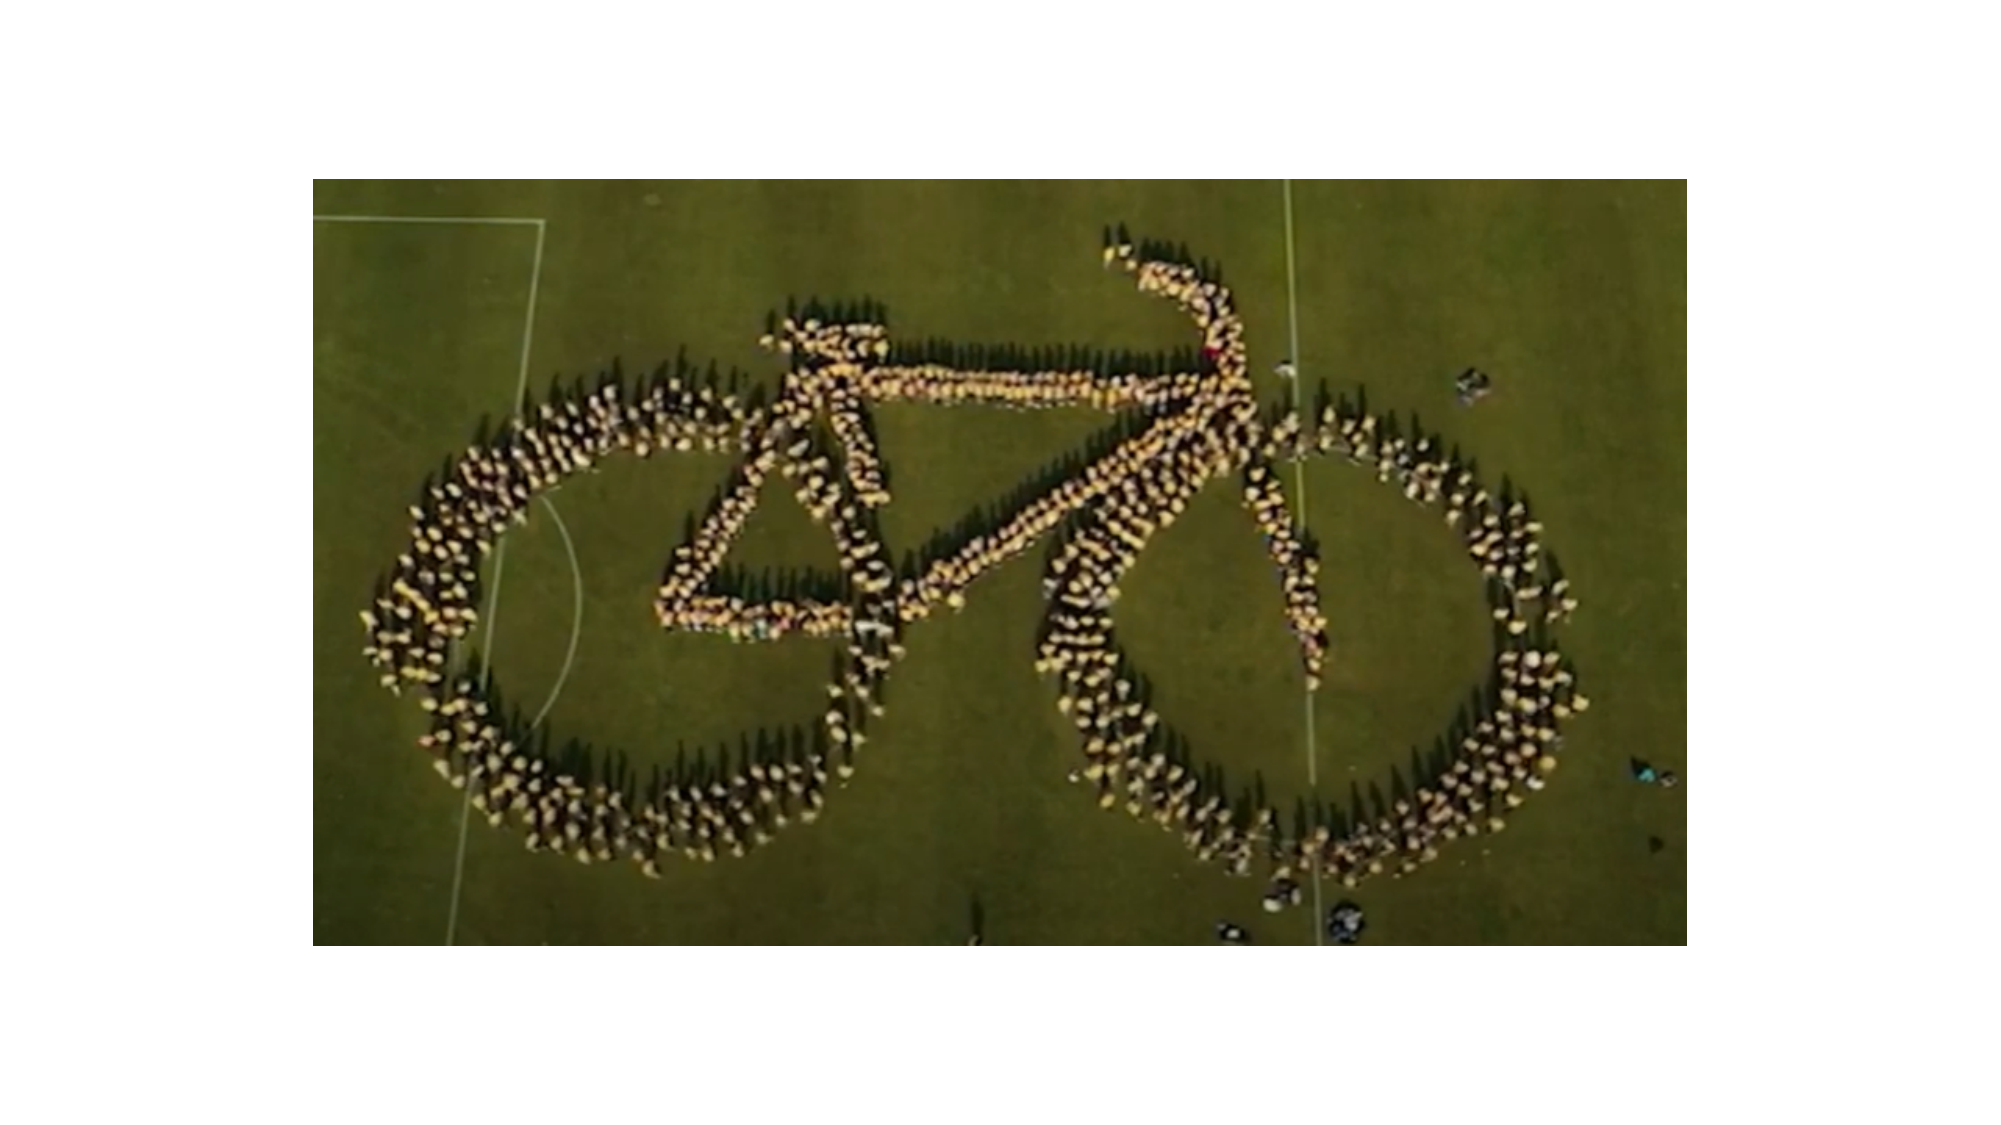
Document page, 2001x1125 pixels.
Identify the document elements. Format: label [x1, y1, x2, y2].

picture [313, 179, 1687, 946]
